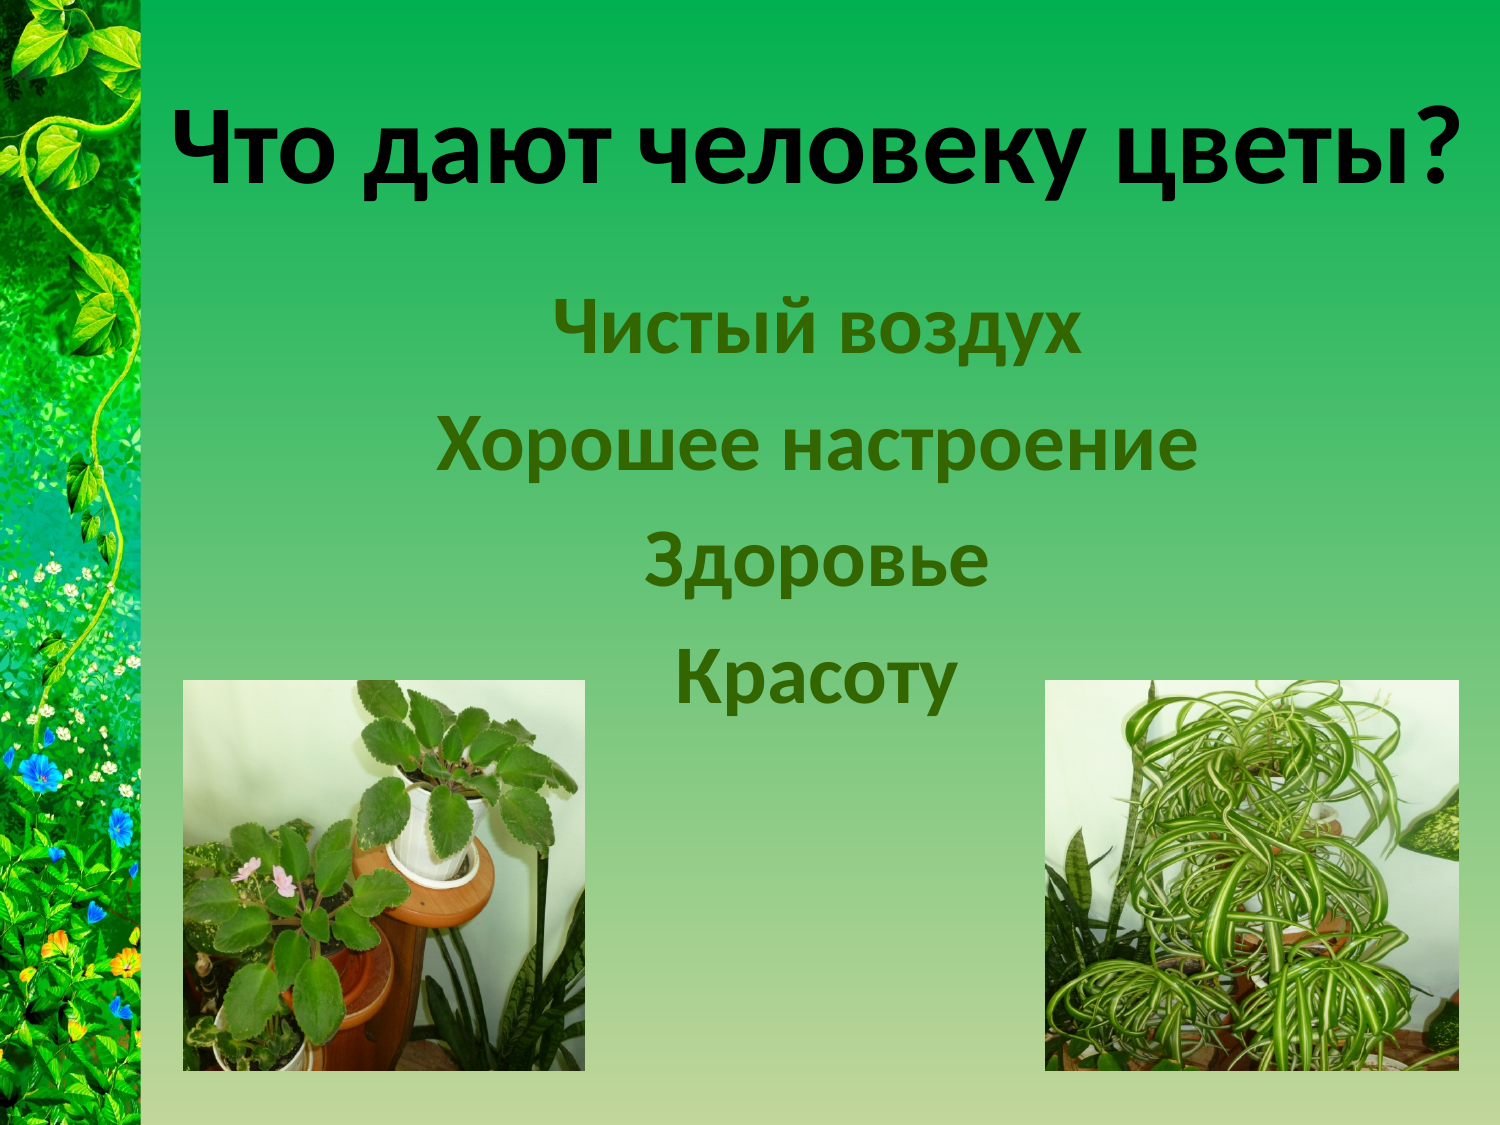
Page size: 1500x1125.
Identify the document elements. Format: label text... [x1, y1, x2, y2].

title Что дают человеку цветы? [135, 44, 1500, 233]
picture [0, 0, 141, 1125]
picture [1045, 680, 1459, 1071]
picture [182, 680, 585, 1071]
list Чистый воздух Хорошее настроение Здоровье Красоту [135, 262, 1500, 1006]
